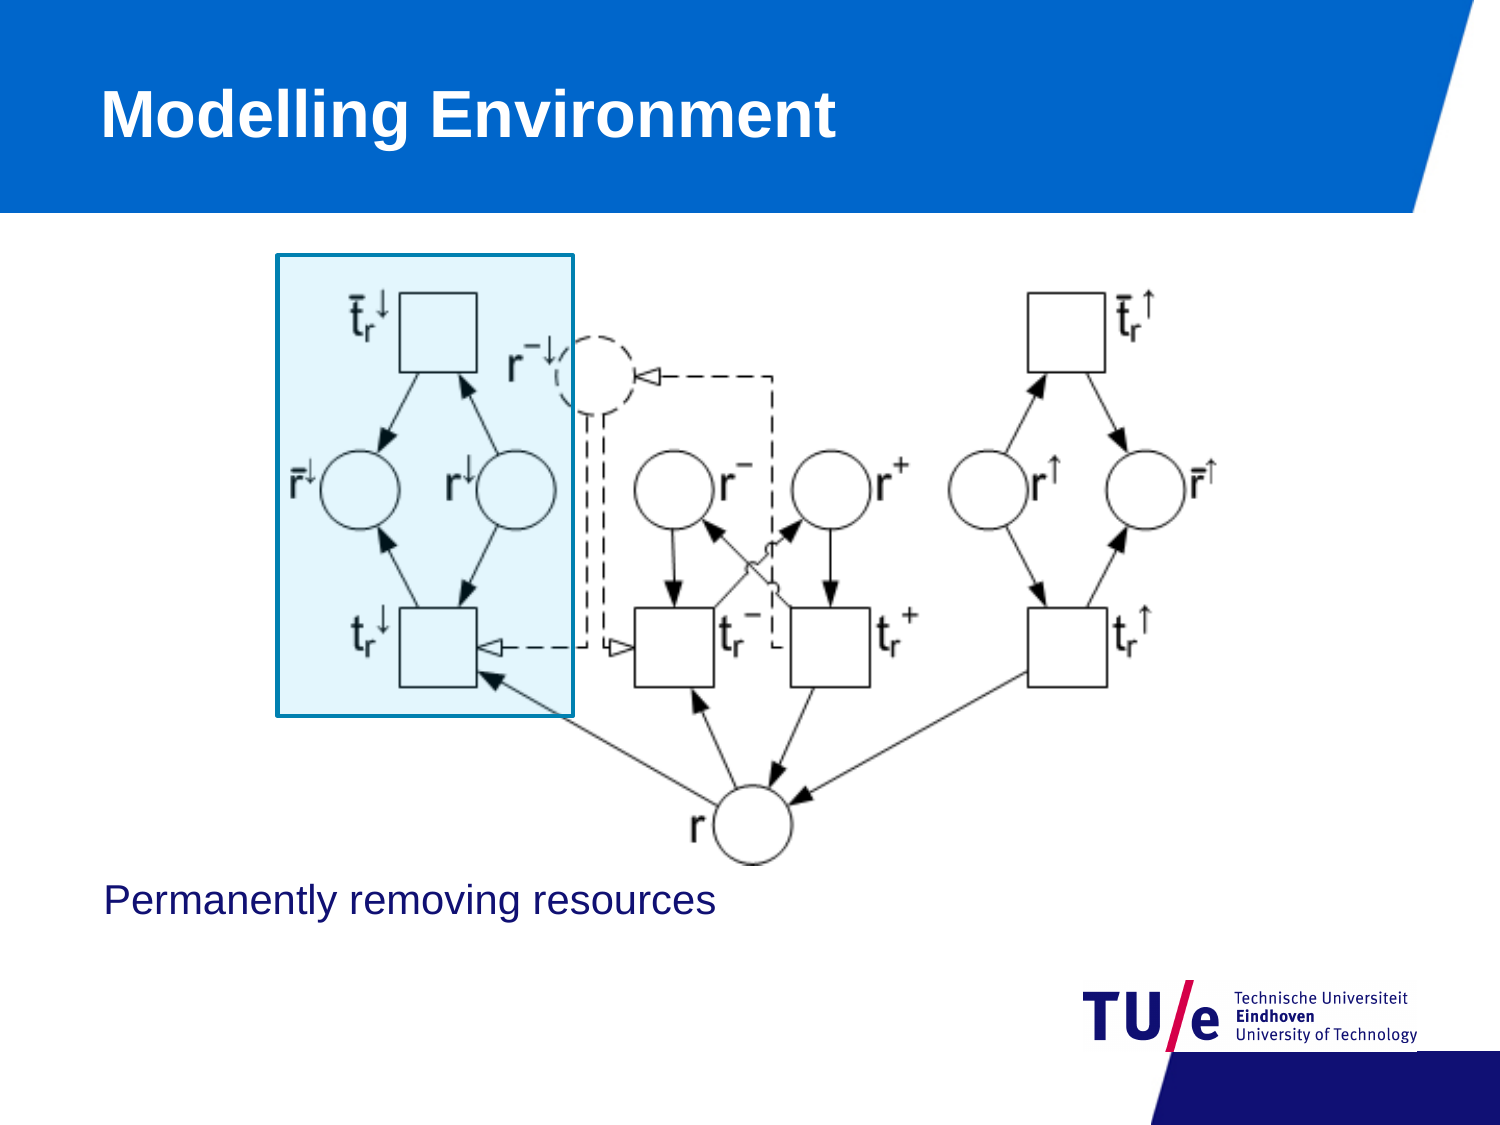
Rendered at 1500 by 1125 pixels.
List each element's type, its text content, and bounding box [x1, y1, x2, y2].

picture [0, 0, 1474, 213]
picture [1083, 980, 1500, 1125]
title Modelling Environment [100, 35, 1417, 187]
text_box Permanently removing resources [88, 865, 769, 931]
picture [289, 278, 1222, 866]
text_box [275, 253, 575, 718]
picture [289, 278, 570, 713]
